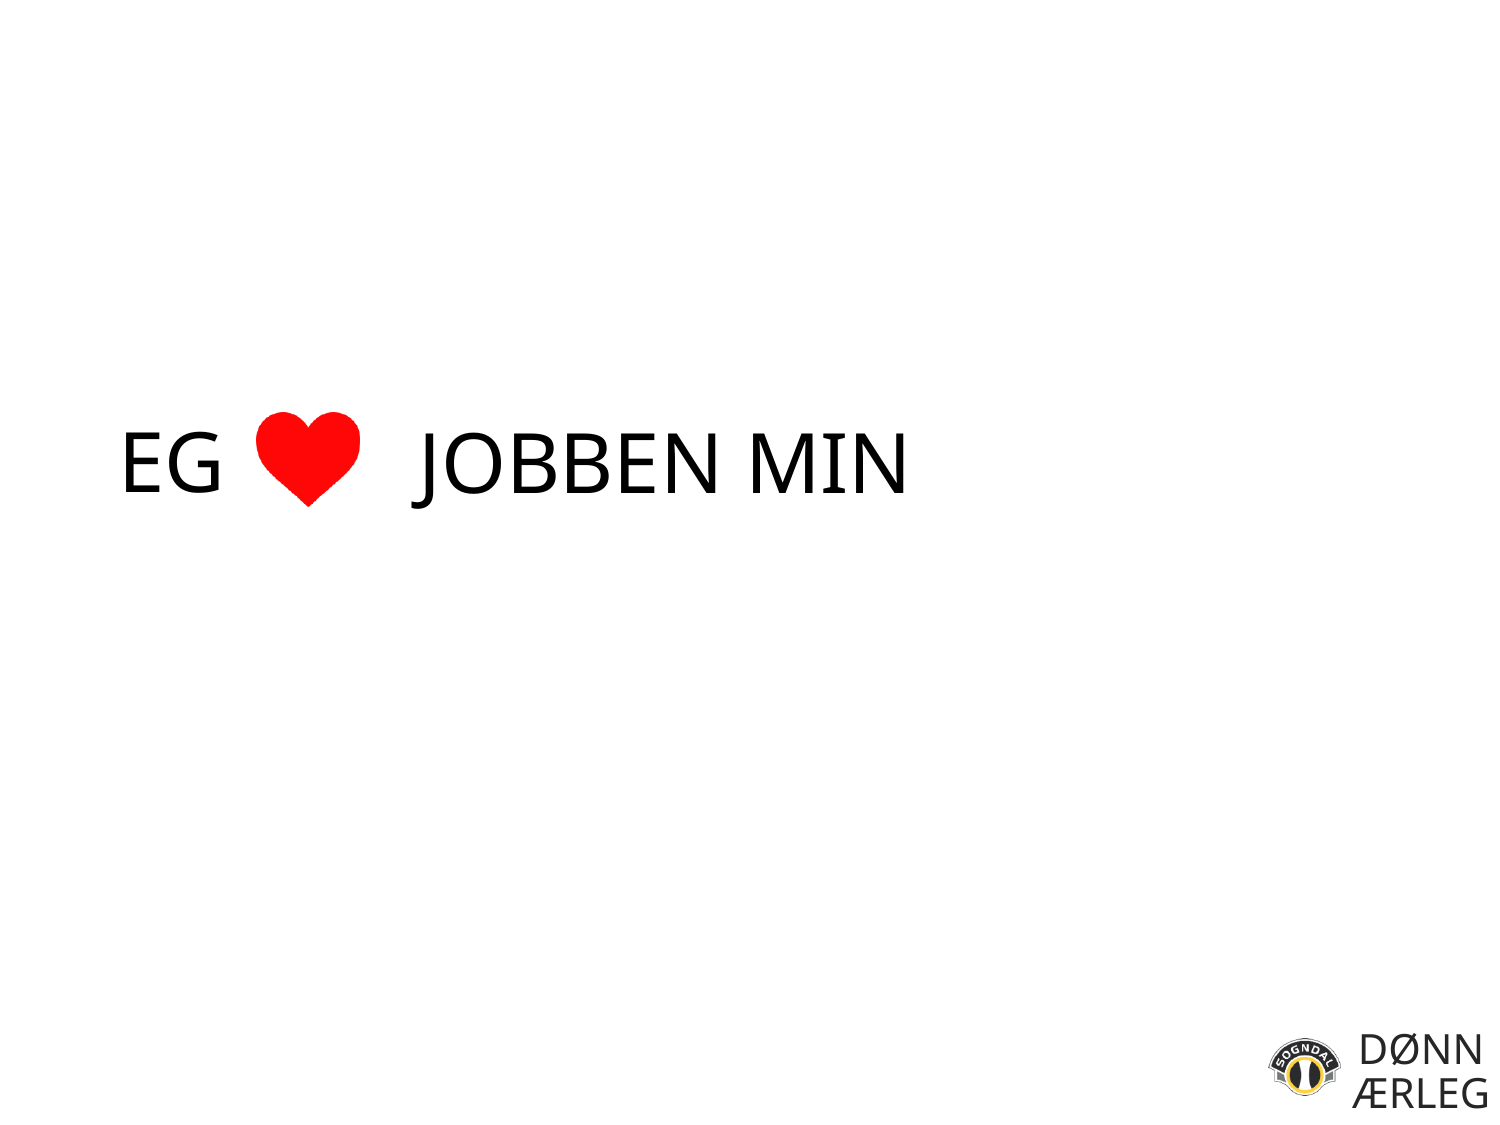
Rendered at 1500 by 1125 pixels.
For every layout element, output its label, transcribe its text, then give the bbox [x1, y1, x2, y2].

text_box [1268, 1015, 1500, 1125]
picture [256, 412, 360, 507]
text_box JOBBEN MIN [403, 402, 928, 518]
text_box EG [103, 401, 1422, 517]
